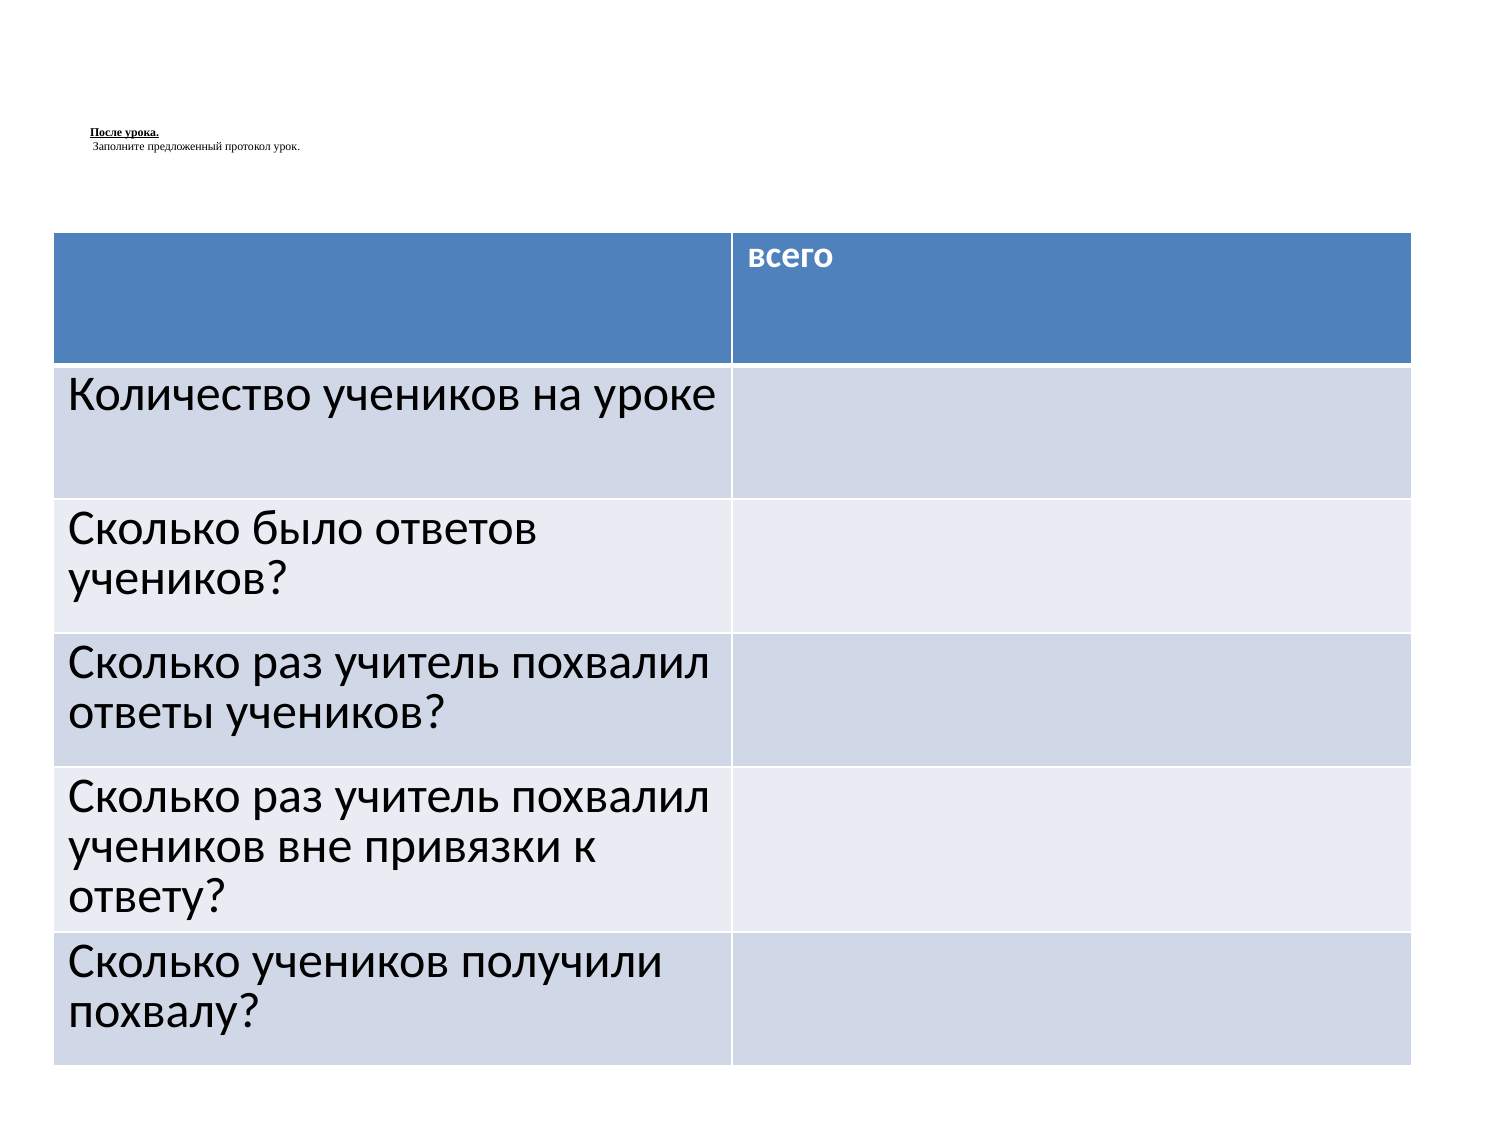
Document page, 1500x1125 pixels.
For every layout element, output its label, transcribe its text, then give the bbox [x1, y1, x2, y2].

table_cell Сколько раз учитель похвалил ответы учеников? [54, 634, 731, 766]
table_cell Сколько учеников получили похвалу? [54, 933, 731, 1065]
table_header всего [733, 233, 1411, 363]
table_header [54, 233, 731, 363]
table_cell Сколько раз учитель похвалил учеников вне привязки к ответу? [54, 768, 731, 931]
table_cell [733, 634, 1411, 766]
table_cell [733, 500, 1411, 632]
title После урока. Заполните предложенный протокол урок. [75, 45, 1425, 233]
table_cell Сколько было ответов учеников? [54, 500, 731, 632]
table_cell [733, 933, 1411, 1065]
table_cell [733, 368, 1411, 498]
table_cell Количество учеников на уроке [54, 368, 731, 498]
table_cell [733, 768, 1411, 931]
